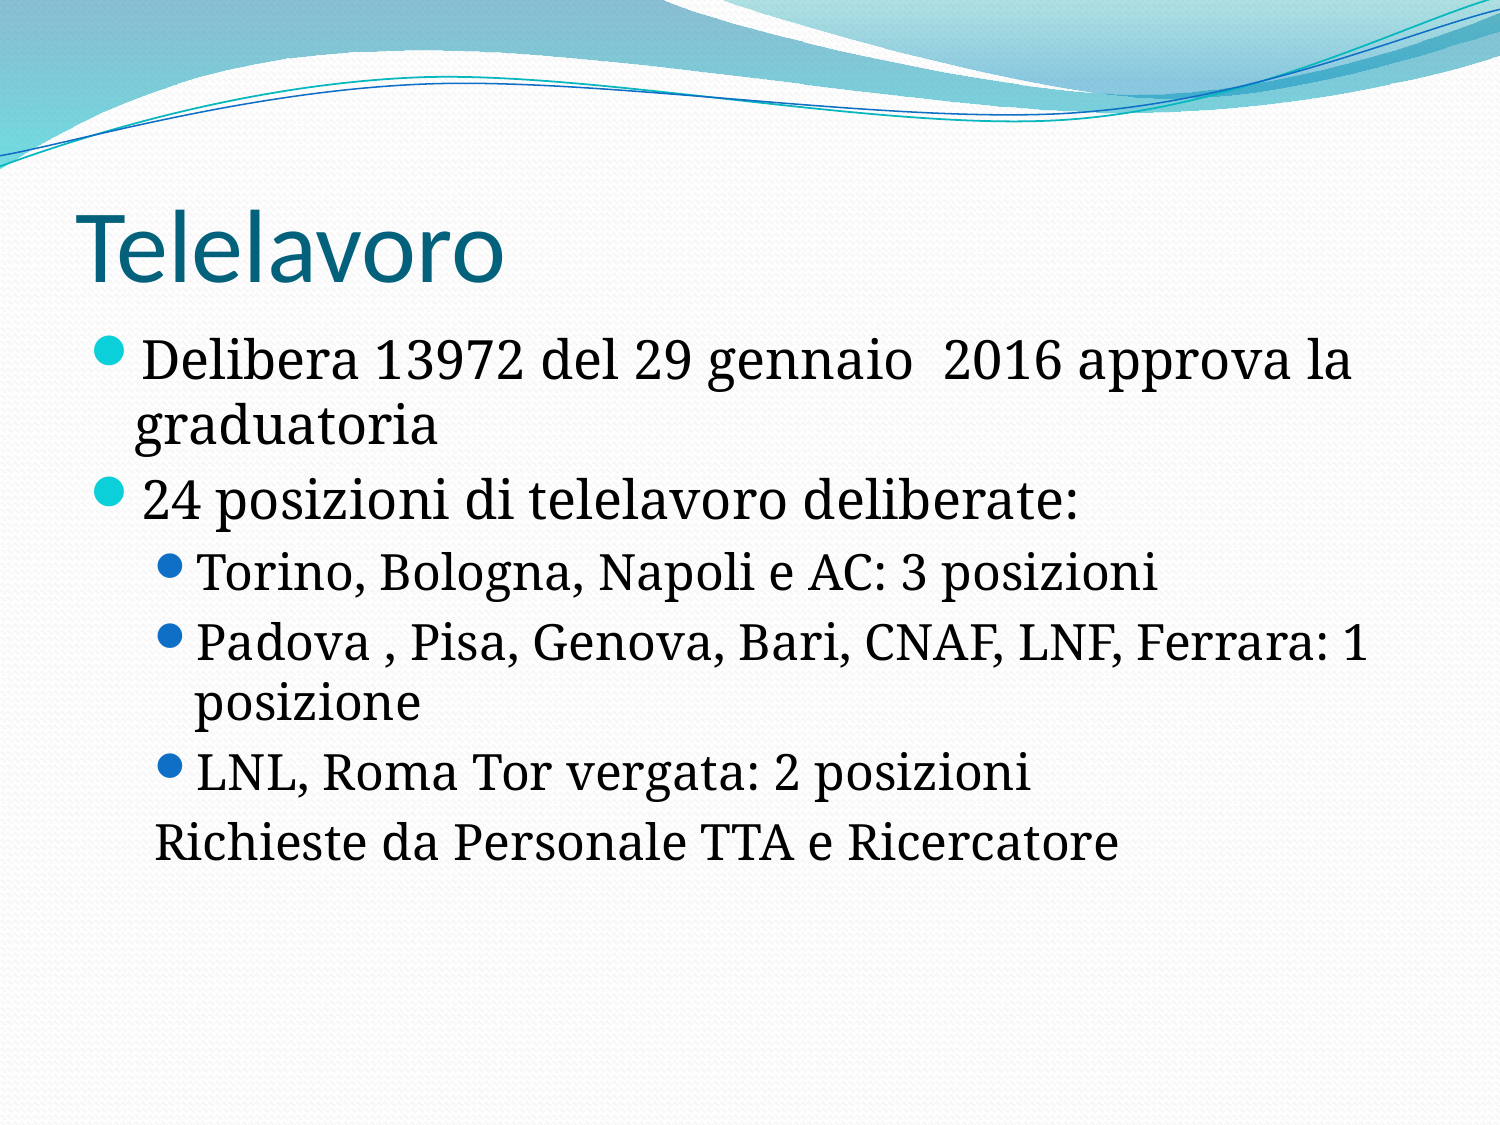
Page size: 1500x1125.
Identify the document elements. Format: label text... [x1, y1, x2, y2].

title Telelavoro [75, 115, 1425, 303]
list Delibera 13972 del 29 gennaio 2016 approva la graduatoria 24 posizioni di telelavoro deliberate: Torino, Bologna, Napoli e AC: 3 posizioni Padova , Pisa, Genova, Bari, CNAF, LNF, Ferrara: 1 posizione LNL, Roma Tor vergata: 2 posizioni Richieste da Personale TTA e Ricercatore [75, 317, 1425, 1038]
